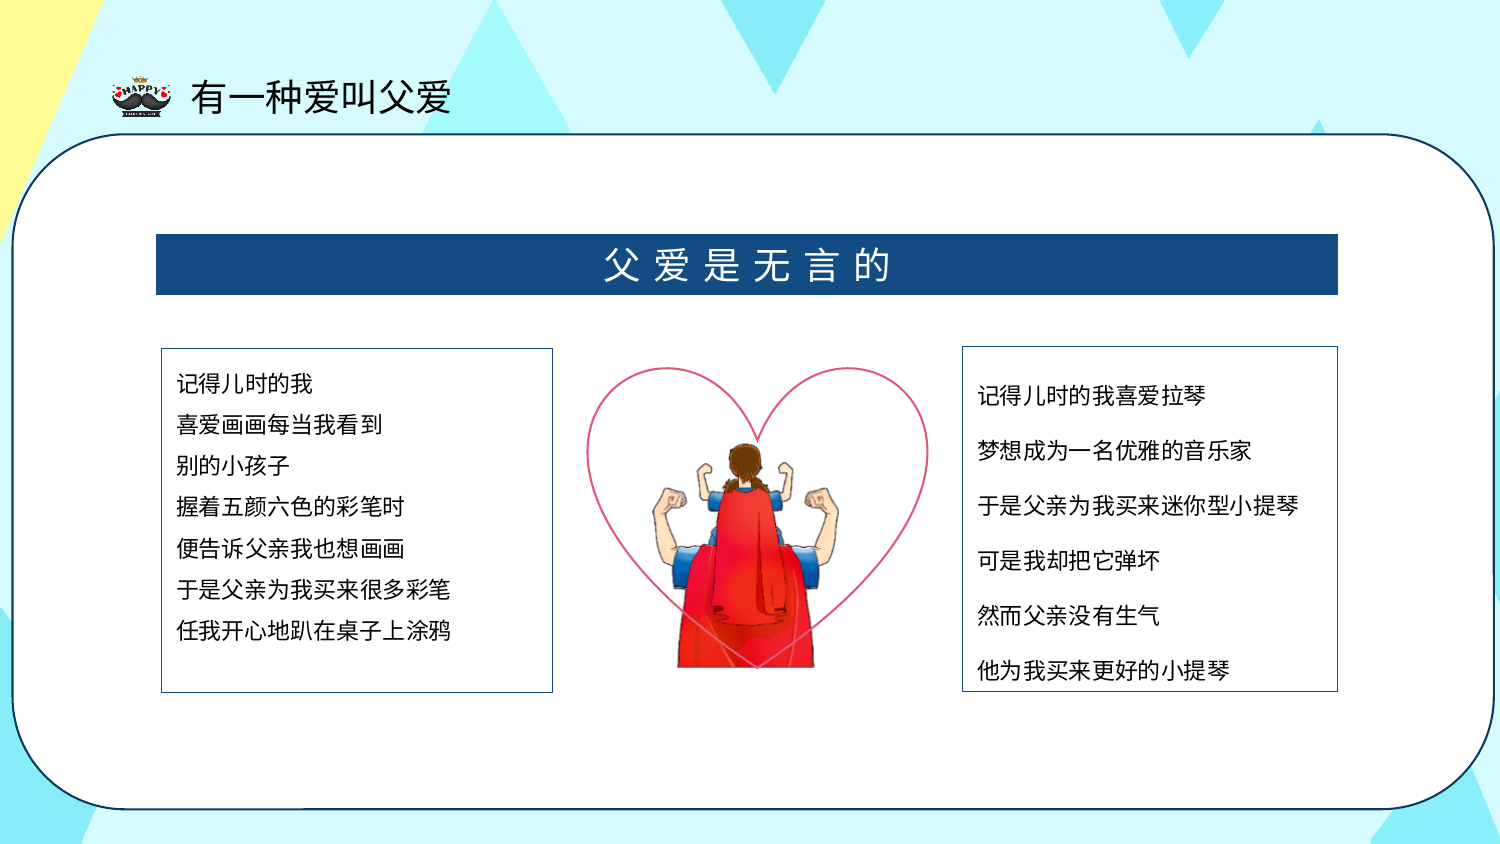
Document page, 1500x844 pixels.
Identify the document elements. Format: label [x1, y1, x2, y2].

text_box [103, 58, 475, 135]
text_box [588, 364, 927, 698]
picture [0, 0, 1500, 844]
